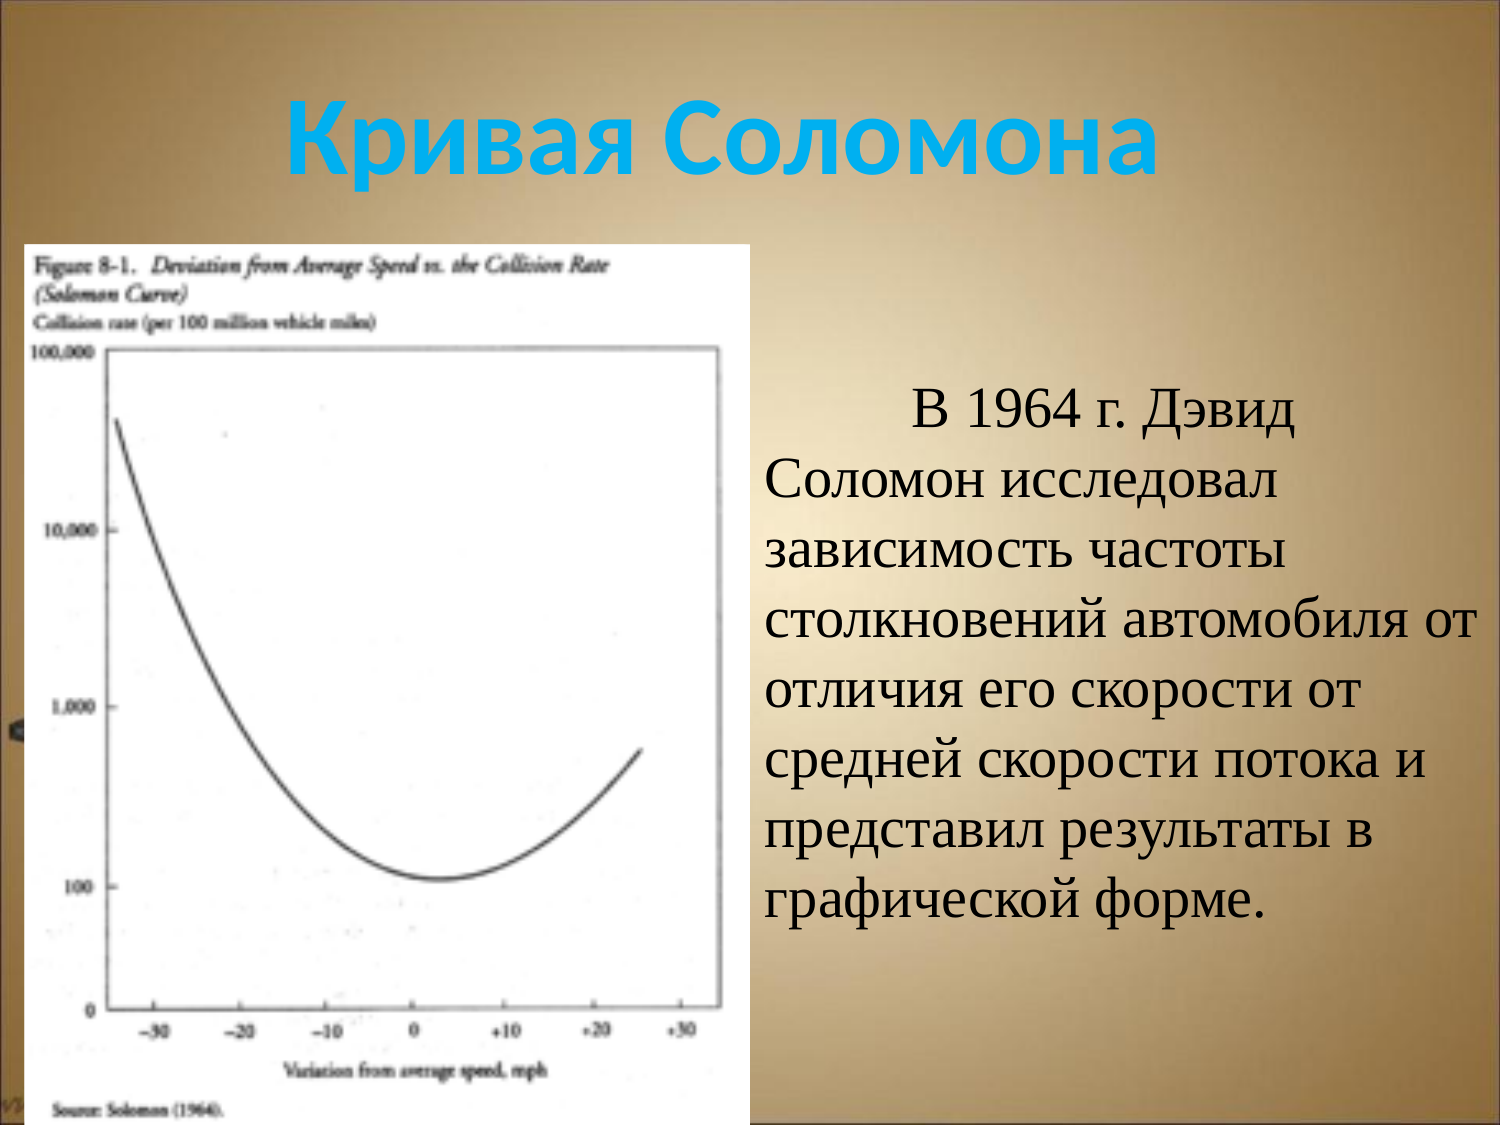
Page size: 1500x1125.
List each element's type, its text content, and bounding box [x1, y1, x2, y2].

picture [0, 0, 1500, 1125]
text_box Кривая Соломона [270, 54, 1177, 205]
text_box В 1964 г. Дэвид Соломон исследовал зависимость частоты столкновений автомобиля от отличия его скорости от средней скорости потока и представил результаты в графической форме. [754, 361, 1500, 937]
